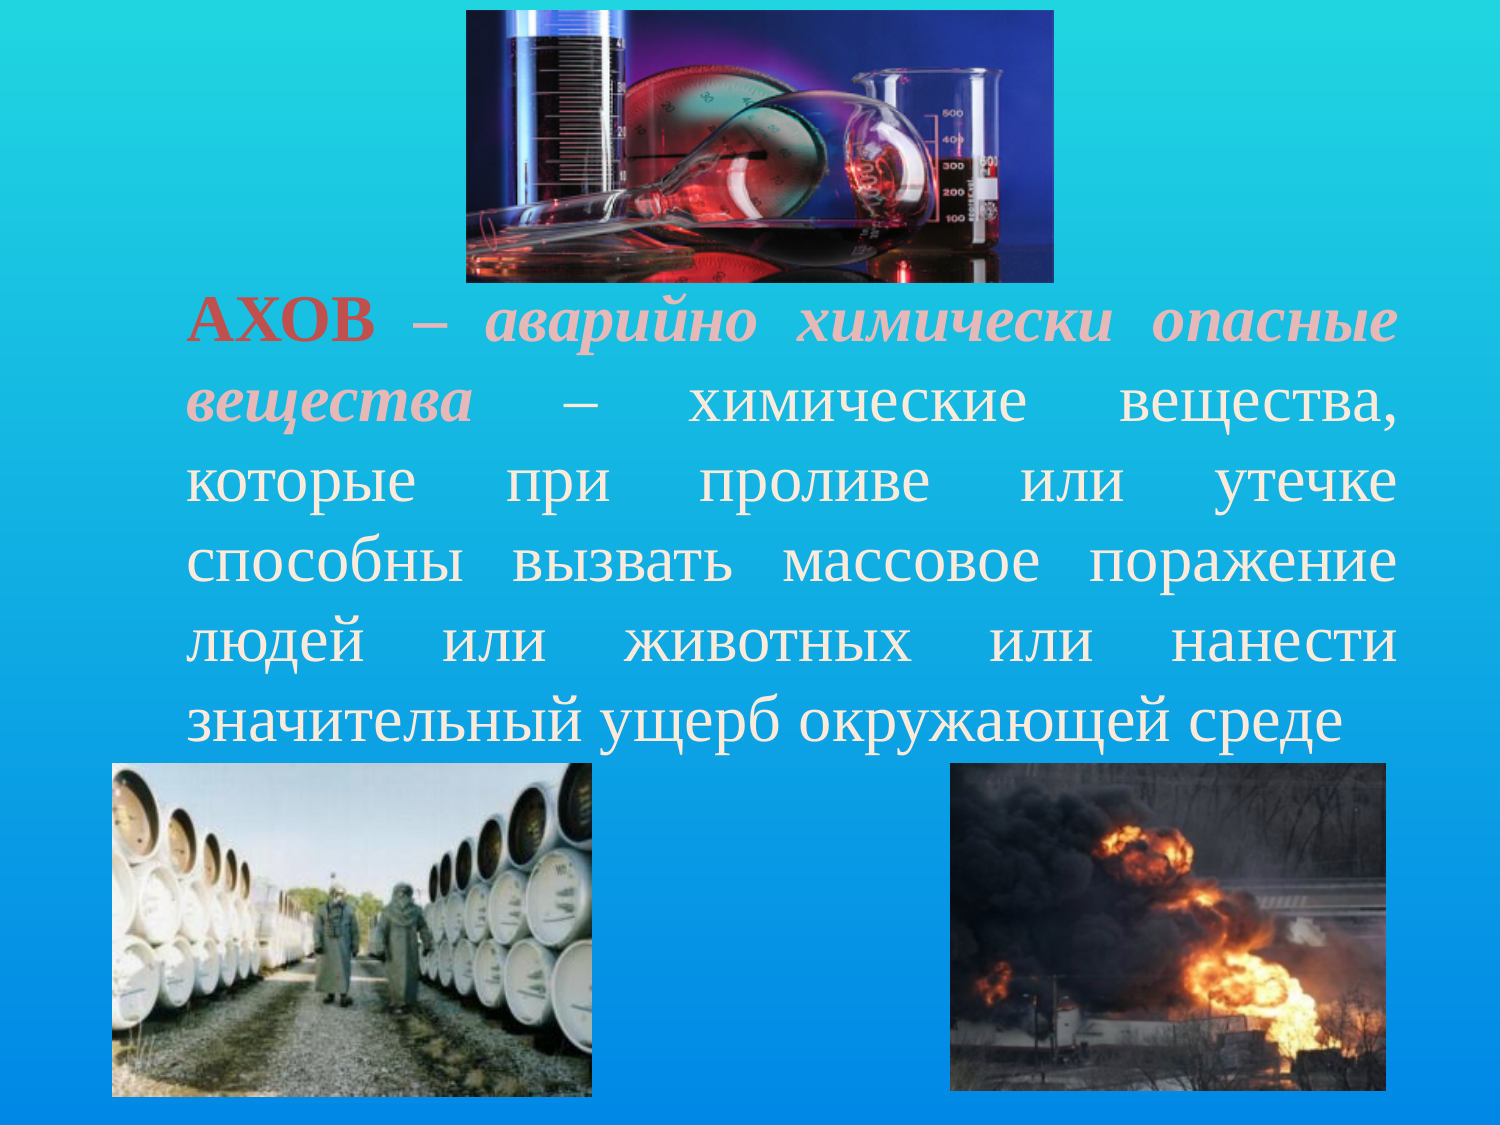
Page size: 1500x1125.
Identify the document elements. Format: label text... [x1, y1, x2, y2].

picture [950, 764, 1388, 1092]
picture [106, 891, 110, 902]
picture [466, 10, 1054, 283]
picture [945, 891, 949, 902]
picture [111, 764, 592, 1097]
list АХОВ – аварийно химически опасные вещества – химические вещества, которые при проливе или утечке способны вызвать массовое поражение людей или животных или нанести значительный ущерб окружающей среде [171, 267, 1415, 780]
